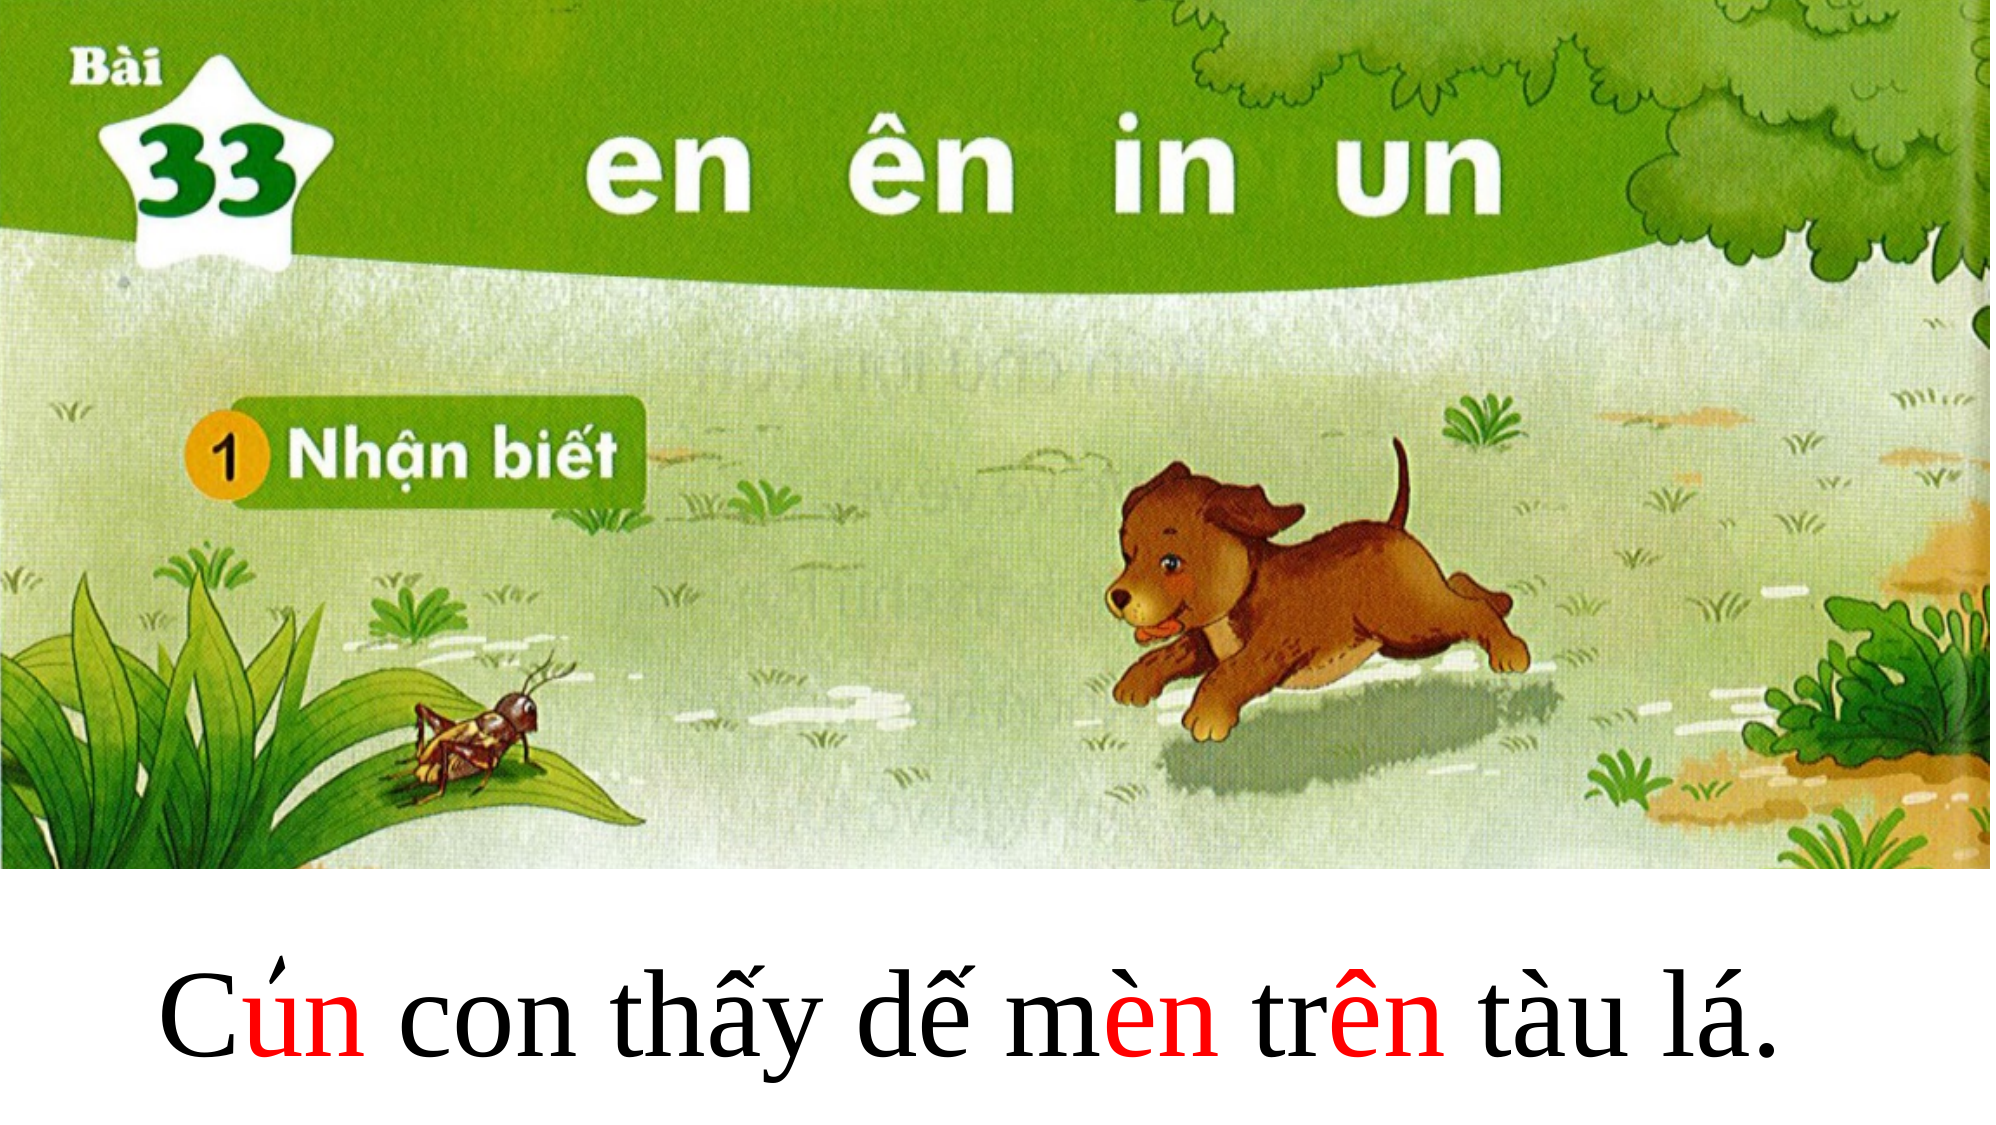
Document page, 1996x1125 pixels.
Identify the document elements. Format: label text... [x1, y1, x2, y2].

title Cun con thấy dế men trên tàu lá. [72, 912, 1869, 1100]
picture [0, 0, 1991, 870]
text_box ` [161, 924, 371, 1125]
text_box ` [1091, 924, 1327, 1089]
